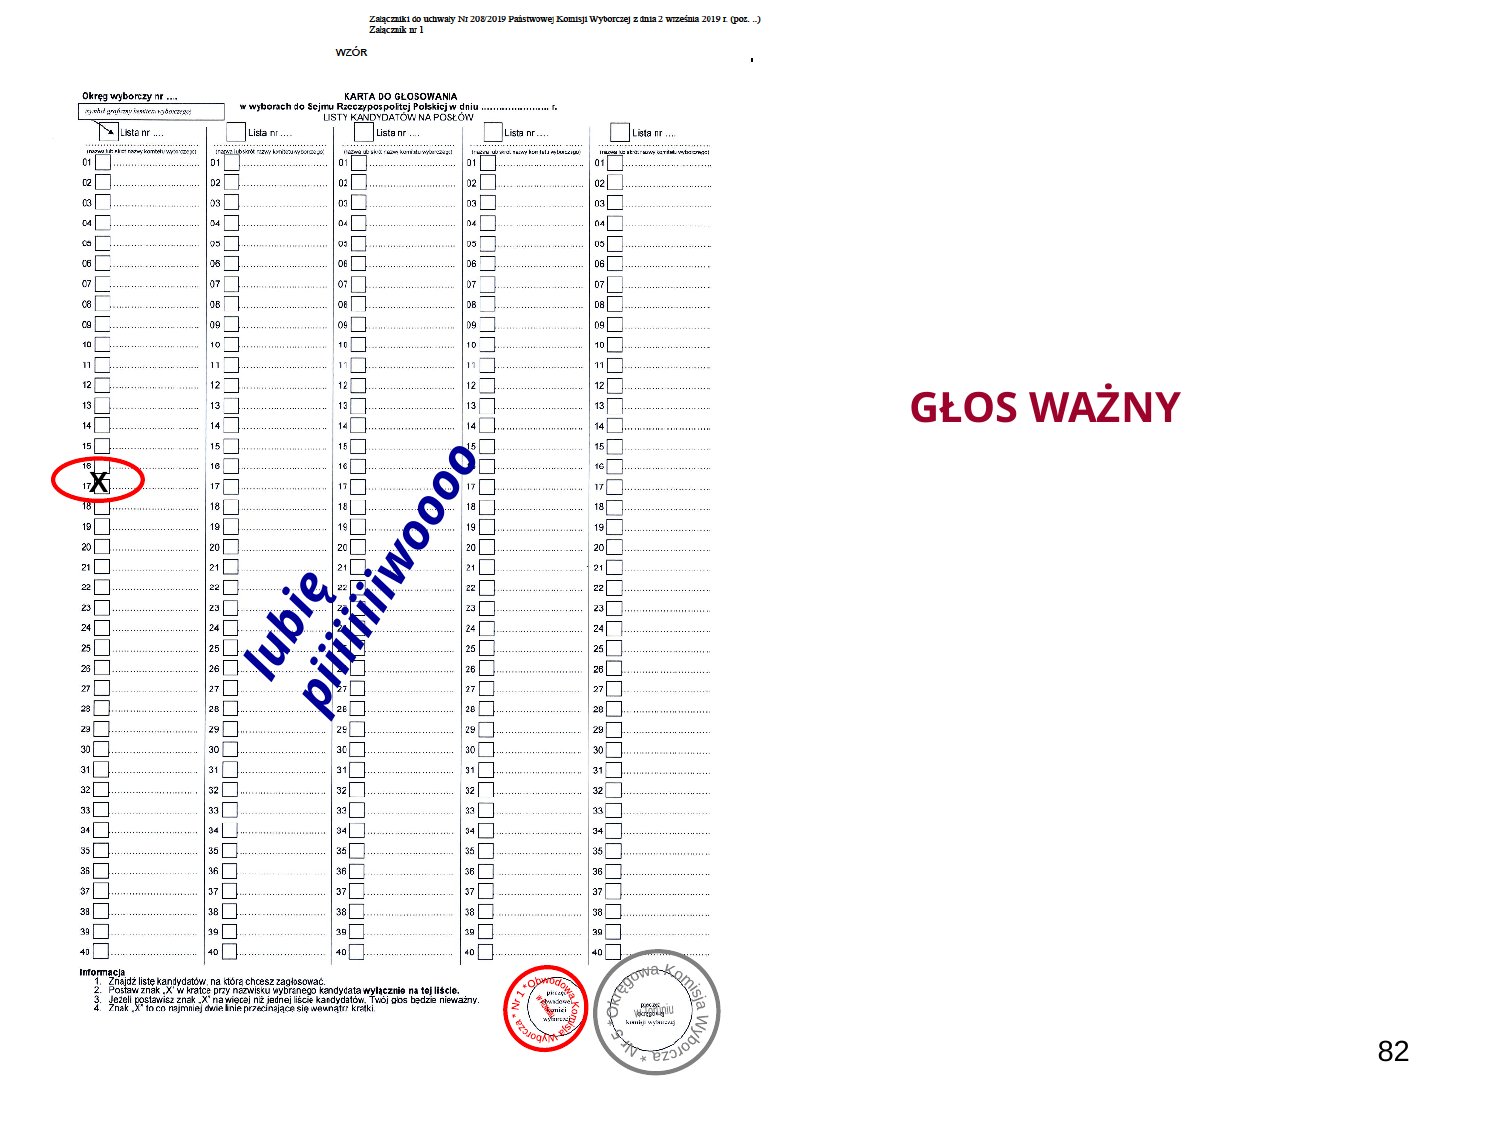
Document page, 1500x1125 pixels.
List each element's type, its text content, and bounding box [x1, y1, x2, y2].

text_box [0, 0, 796, 1125]
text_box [594, 951, 719, 1074]
text_box GŁOS WAŻNY [799, 373, 1294, 439]
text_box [52, 455, 146, 507]
table_cell [502, 953, 722, 1079]
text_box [505, 966, 587, 1051]
slide_number 82 [1074, 1024, 1426, 1103]
